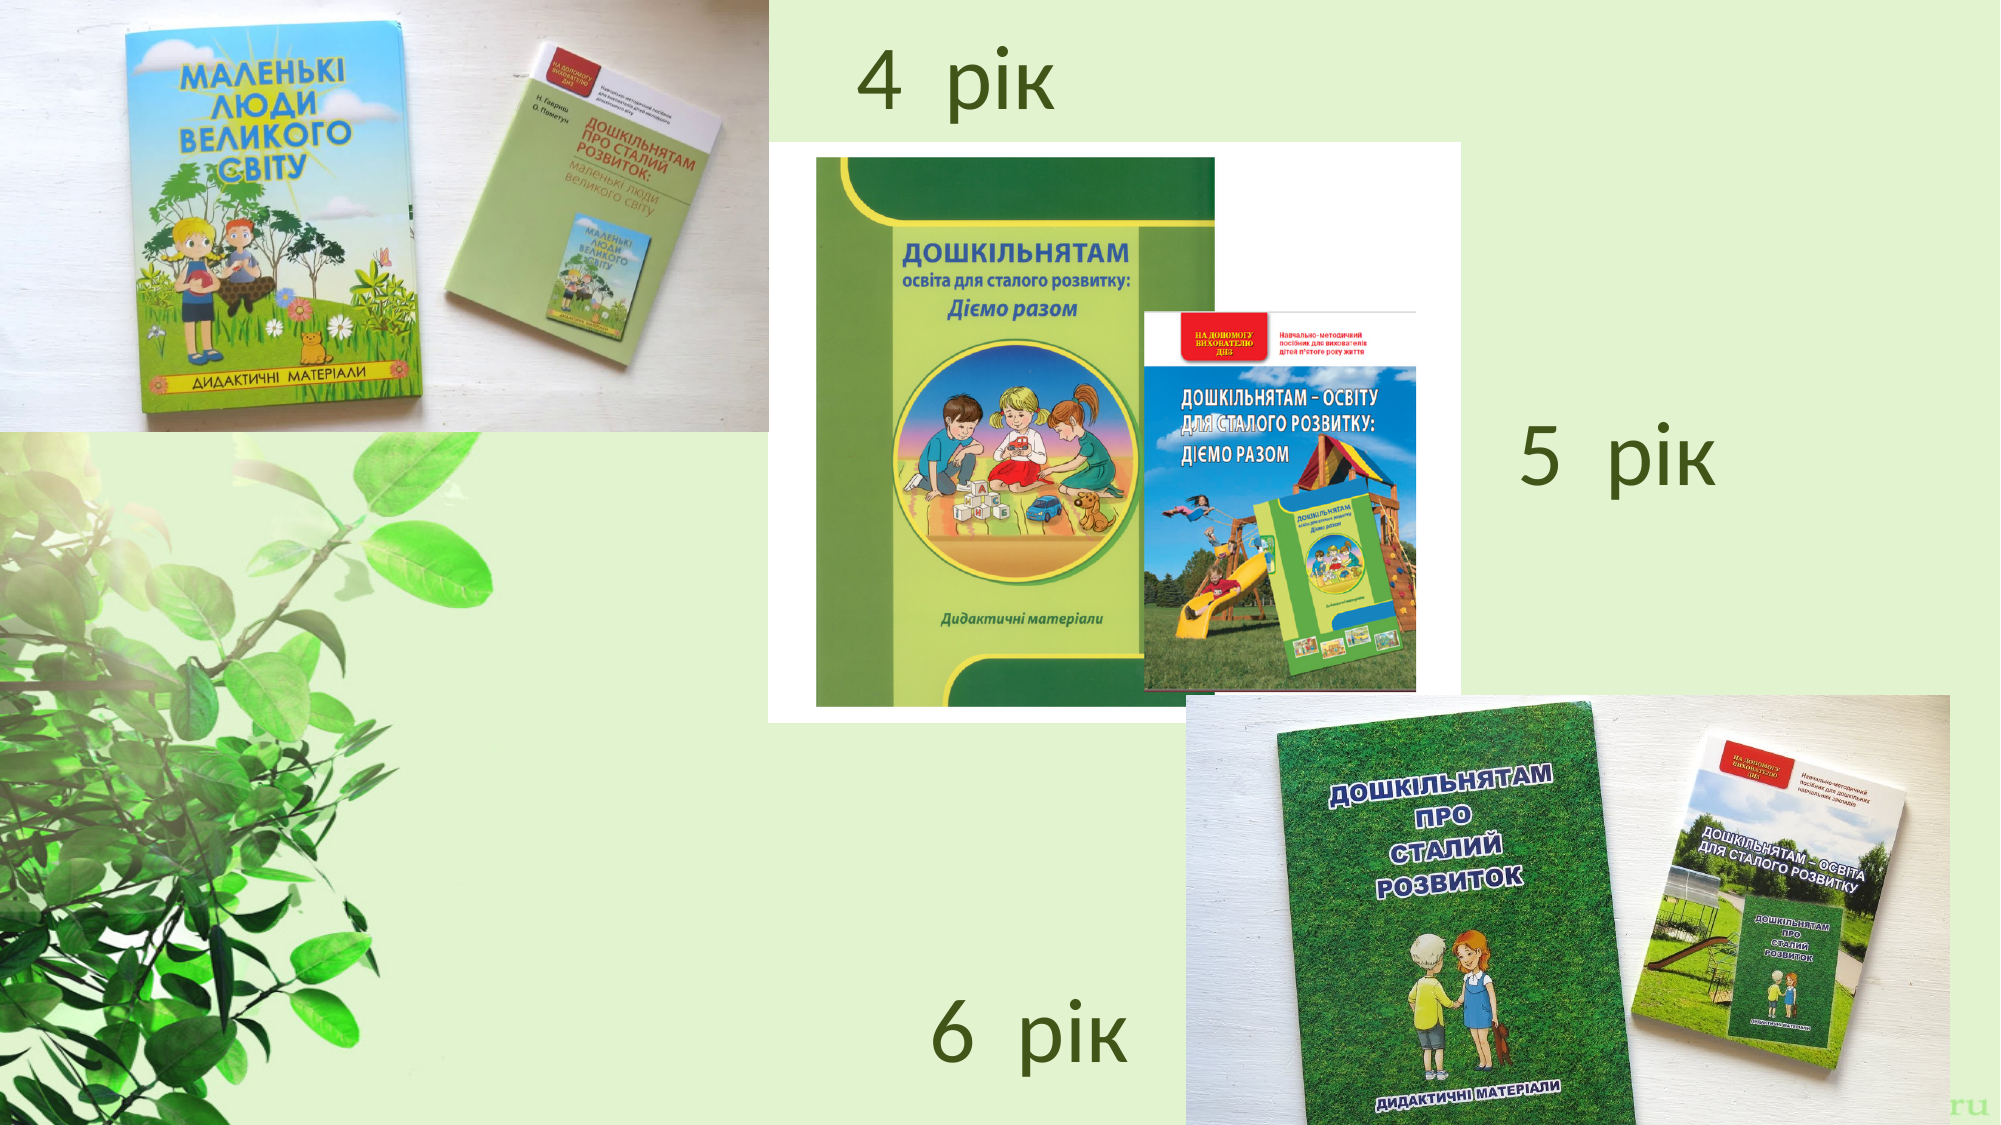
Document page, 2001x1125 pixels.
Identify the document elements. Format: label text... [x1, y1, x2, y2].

picture [0, 0, 2001, 1125]
title 5 рік [1465, 392, 1775, 504]
text_box 4 рік [799, 17, 1115, 129]
text_box 6 рік [871, 969, 1181, 1082]
